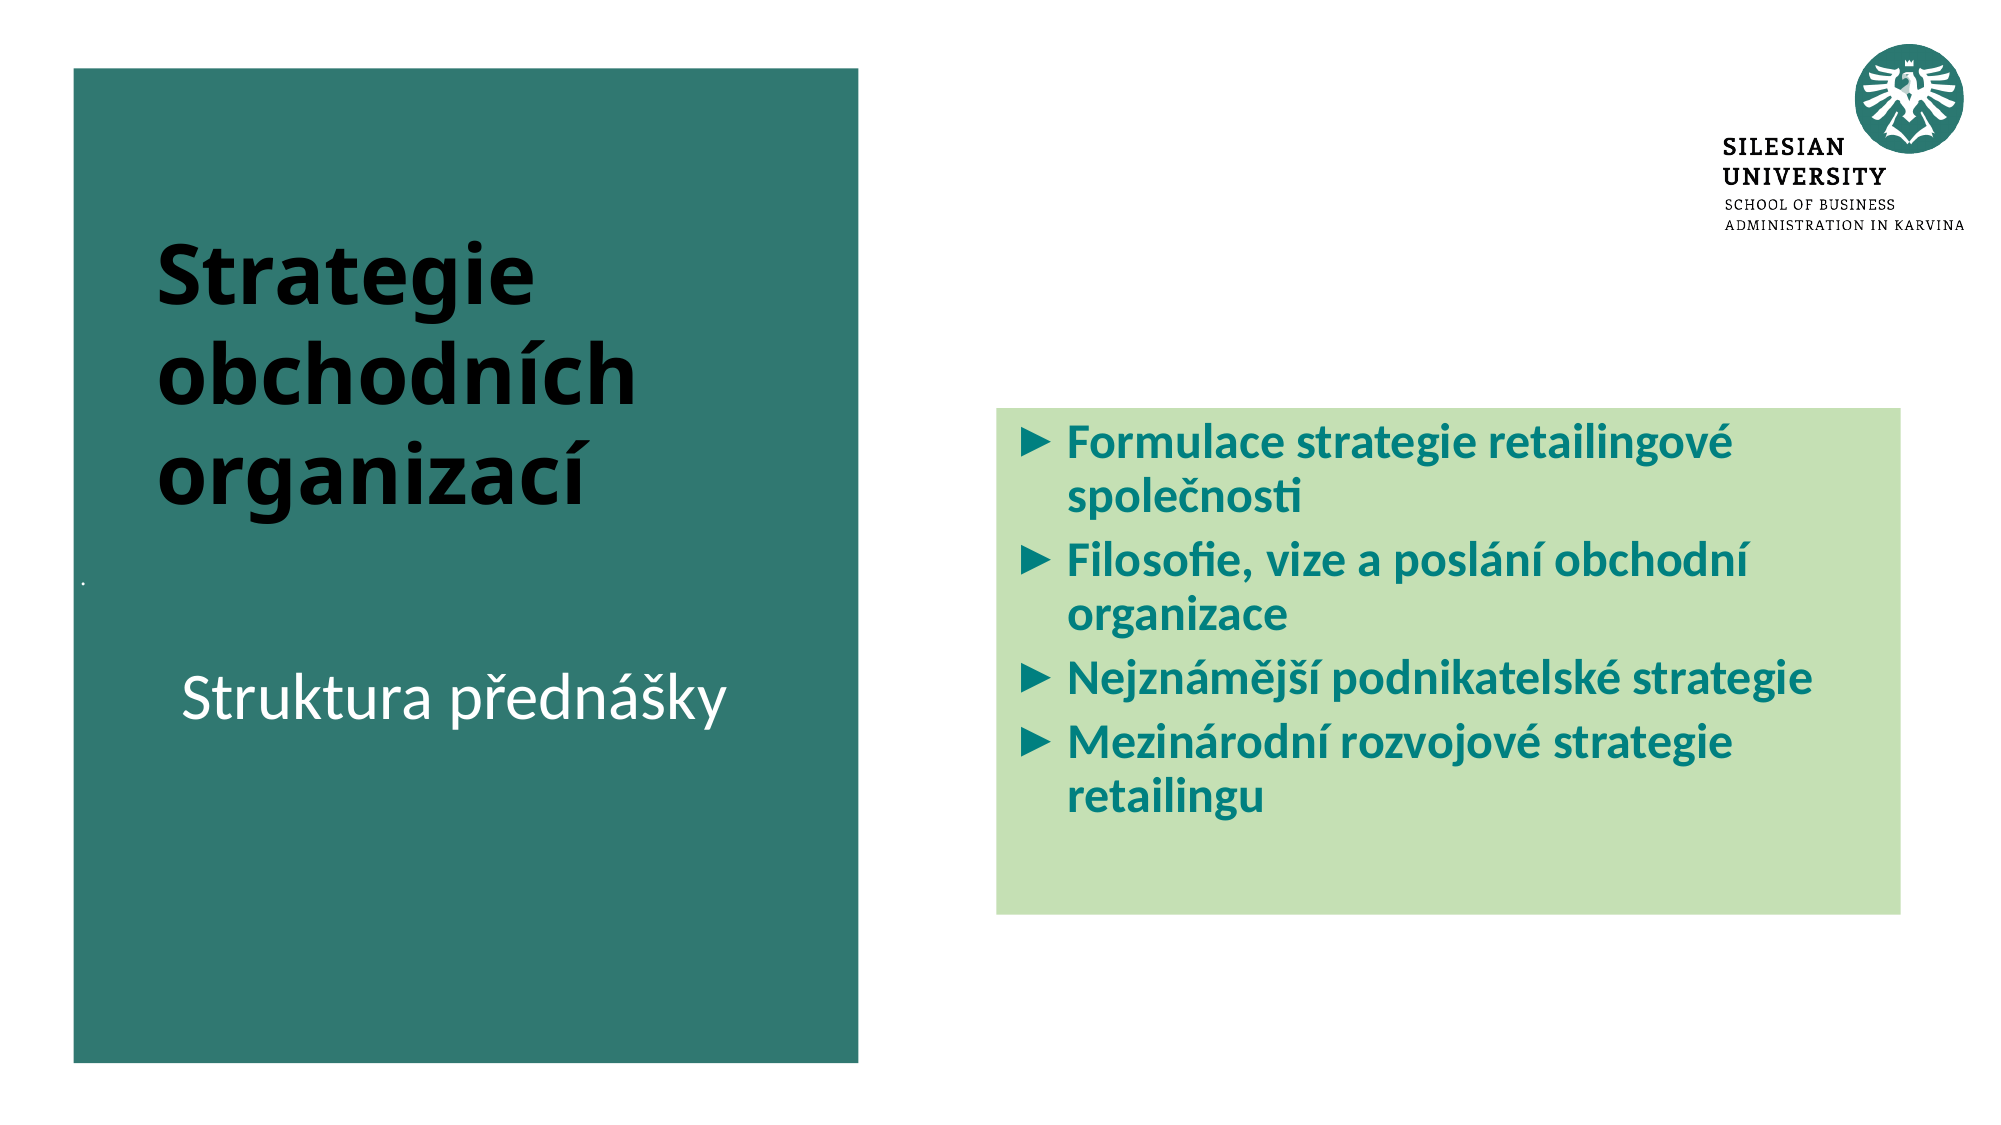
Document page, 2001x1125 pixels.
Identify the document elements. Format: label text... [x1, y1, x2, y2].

picture [1723, 44, 1964, 230]
text_box . [65, 488, 859, 962]
text_box Struktura přednášky [166, 645, 758, 740]
text_box [73, 67, 860, 1064]
text_box Strategie obchodních organizací [141, 213, 846, 488]
text_box [41, 32, 786, 116]
text_box Formulace strategie retailingové společnosti Filosofie, vize a poslání obchodní organizace Nejznámější podnikatelské strategie Mezinárodní rozvojové strategie retailingu [996, 408, 1901, 915]
